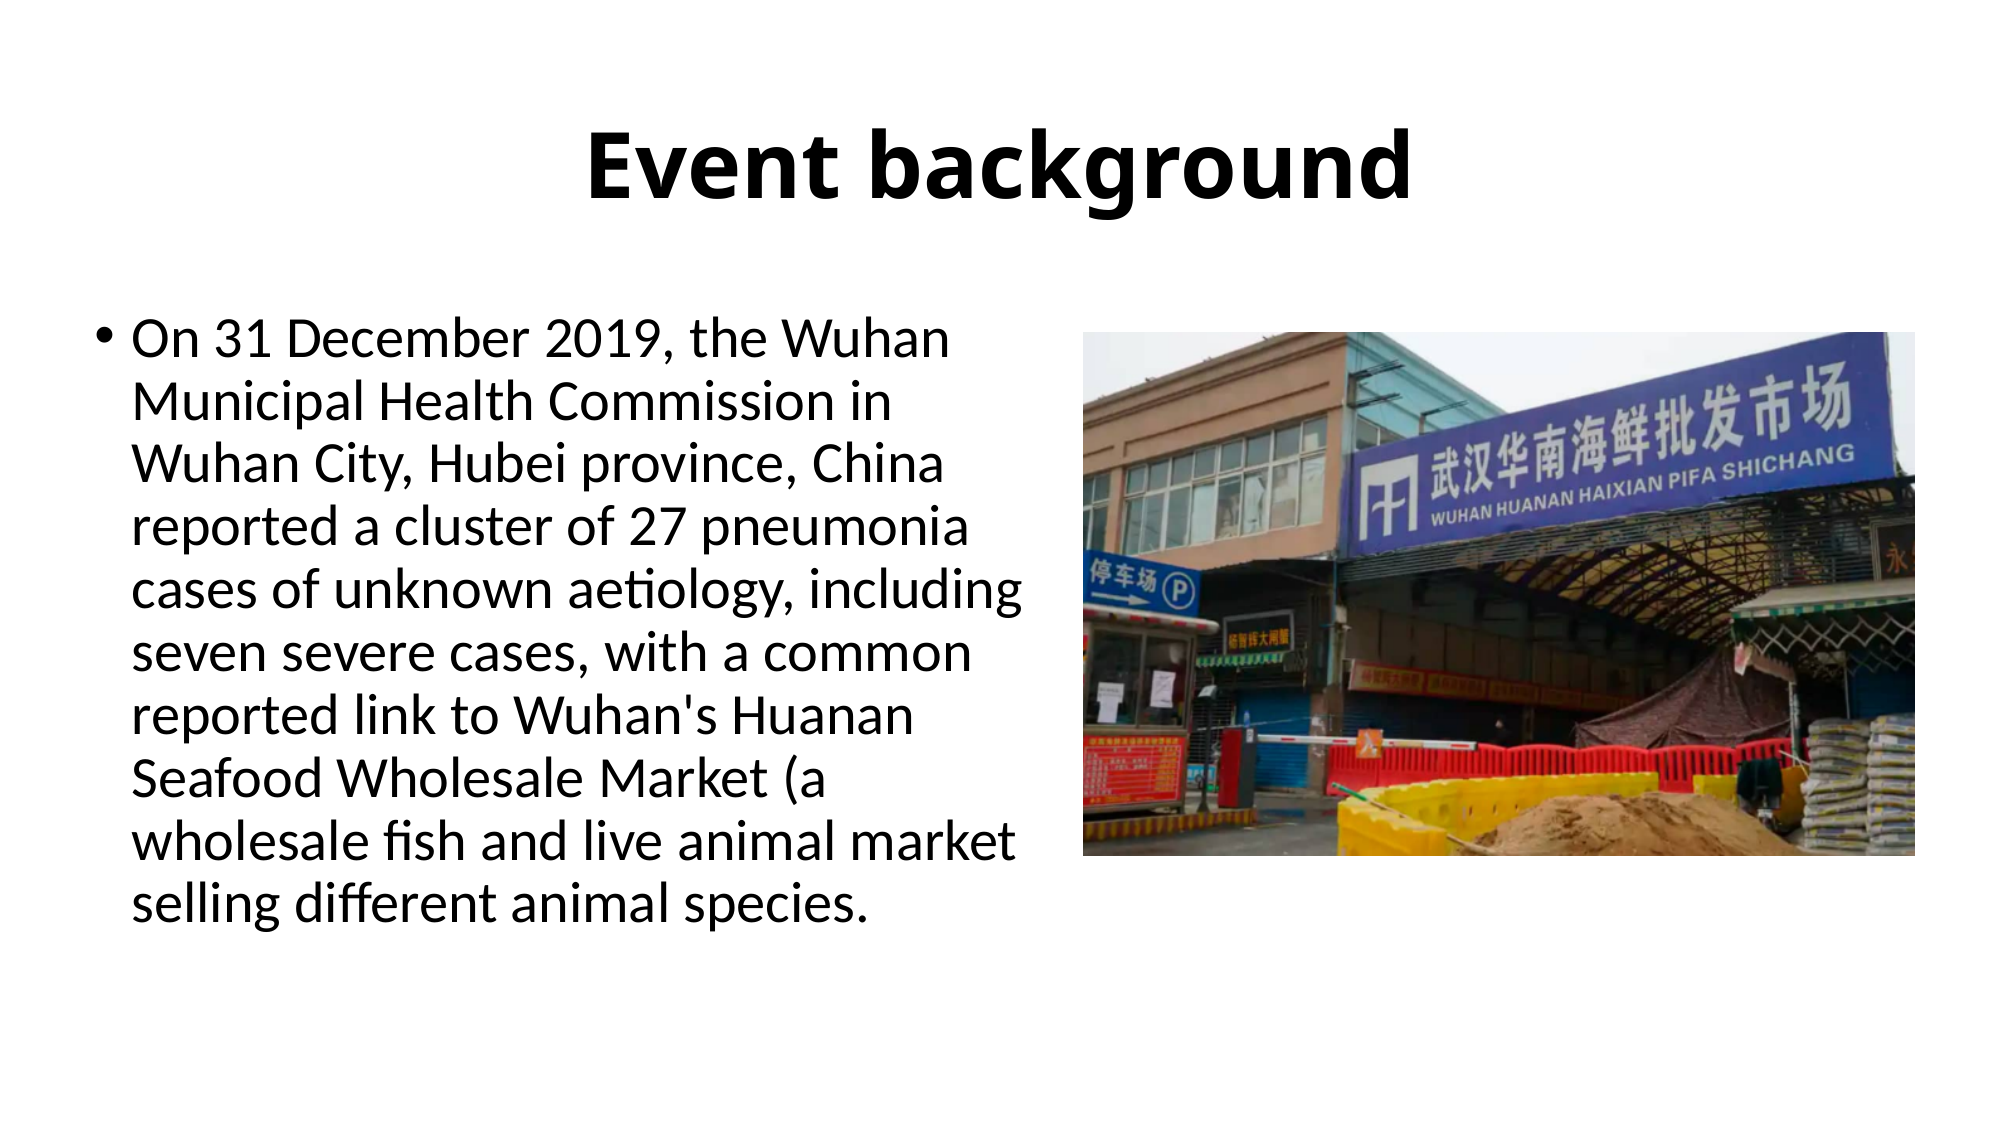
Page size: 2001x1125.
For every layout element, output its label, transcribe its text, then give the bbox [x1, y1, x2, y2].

title Event background [137, 59, 1863, 278]
list On 31 December 2019, the Wuhan Municipal Health Commission in Wuhan City, Hubei province, China reported a cluster of 27 pneumonia cases of unknown aetiology, including seven severe cases, with a common reported link to Wuhan's Huanan Seafood Wholesale Market (a wholesale fish and live animal market selling different animal species. [79, 299, 1050, 1014]
picture [1083, 332, 1915, 856]
